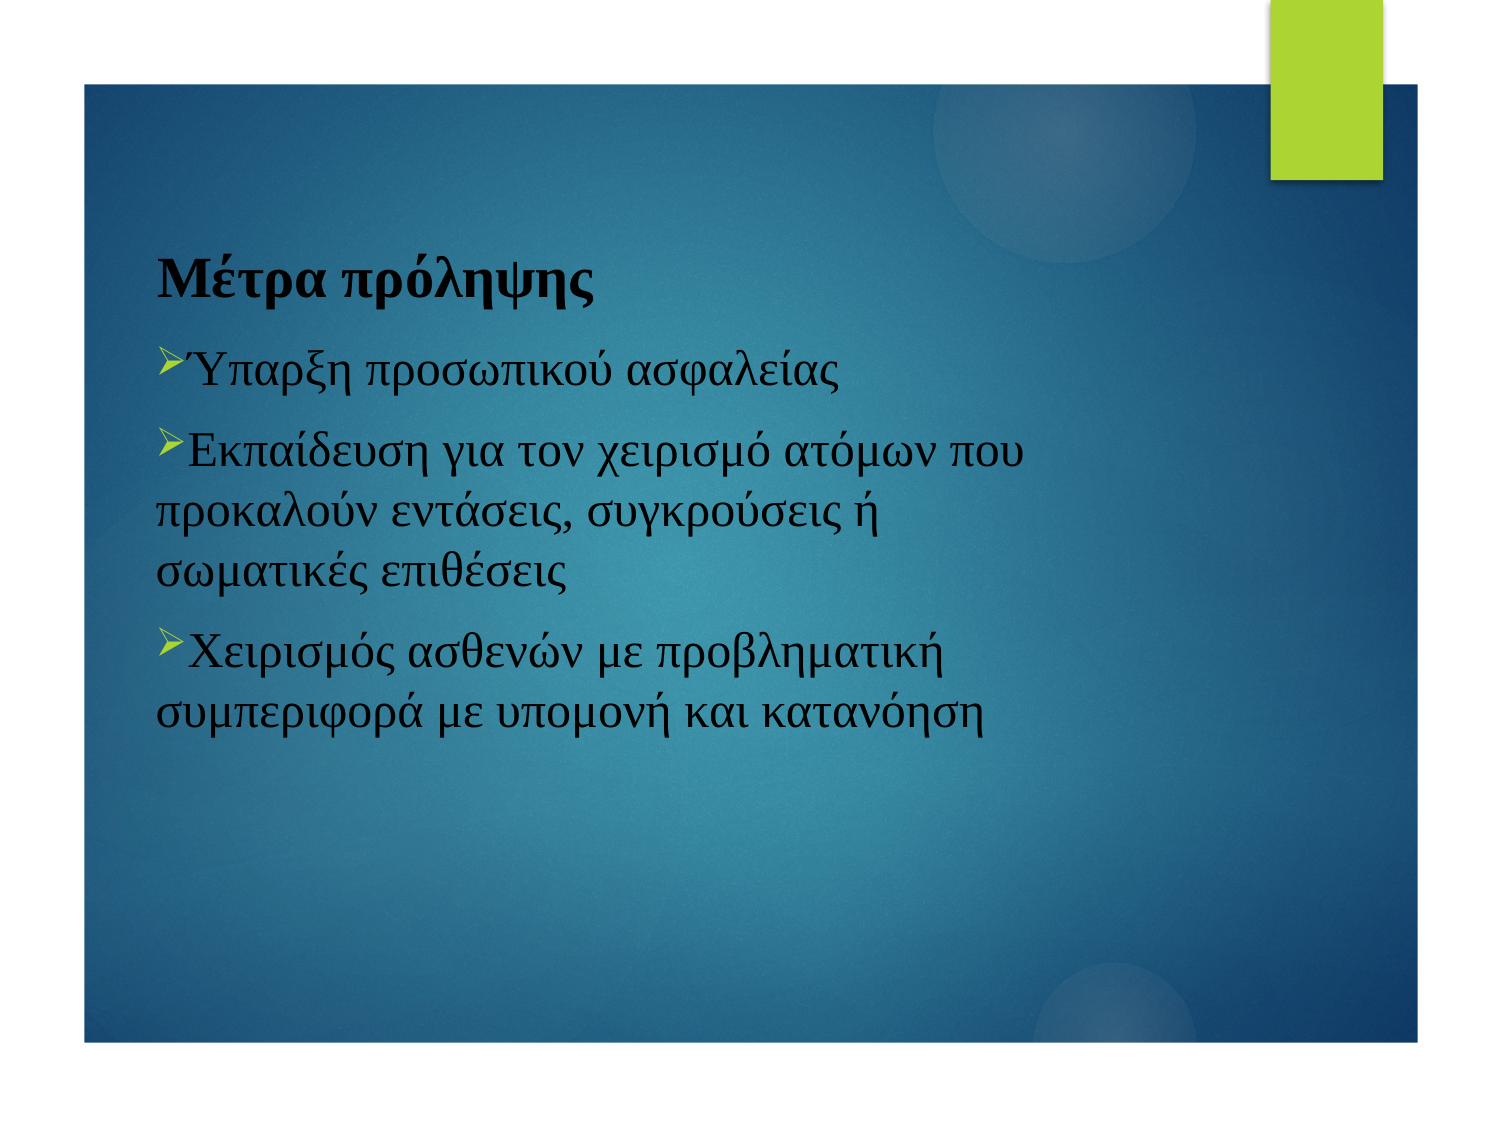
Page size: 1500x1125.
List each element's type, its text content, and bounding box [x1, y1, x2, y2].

title Μέτρα πρόληψης [142, 128, 1113, 317]
subtitle Ύπαρξη προσωπικού ασφαλείας Εκπαίδευση για τον χειρισμό ατόμων που προκαλούν εντάσεις, συγκρούσεις ή σωματικές επιθέσεις Χειρισμός ασθενών με προβληματική συμπεριφορά με υπομονή και κατανόηση [140, 328, 1113, 925]
